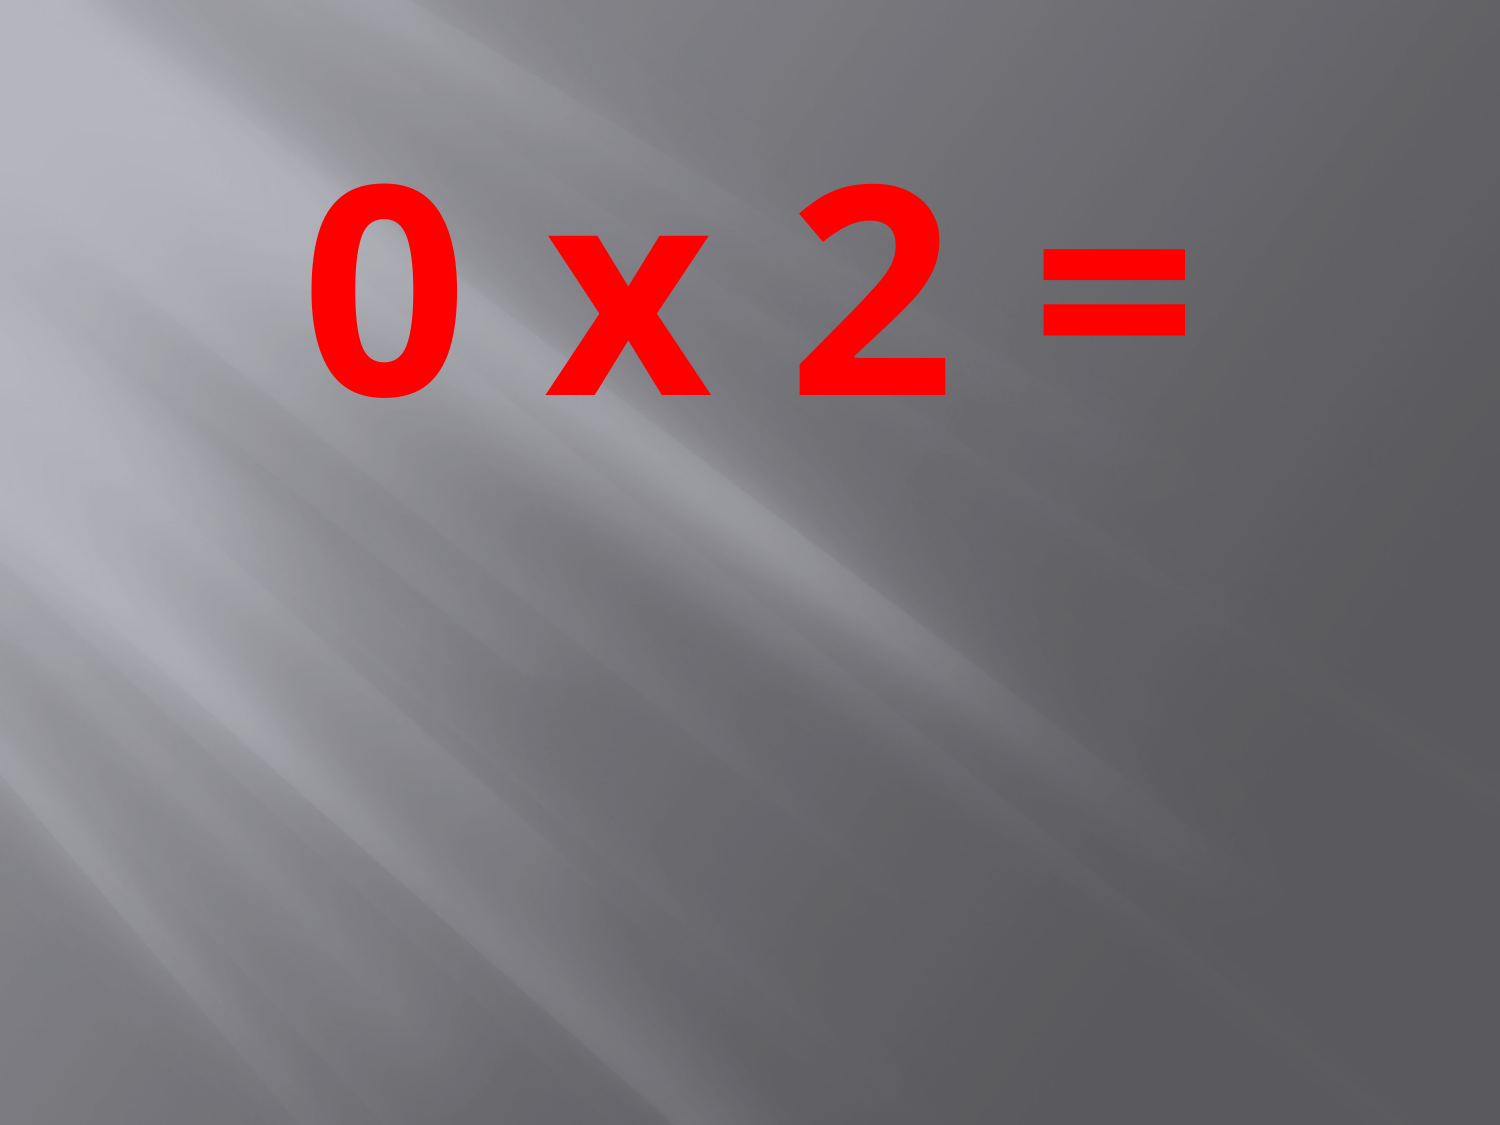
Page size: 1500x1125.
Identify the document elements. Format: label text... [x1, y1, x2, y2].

title 0 x 2 = [75, 45, 1425, 513]
